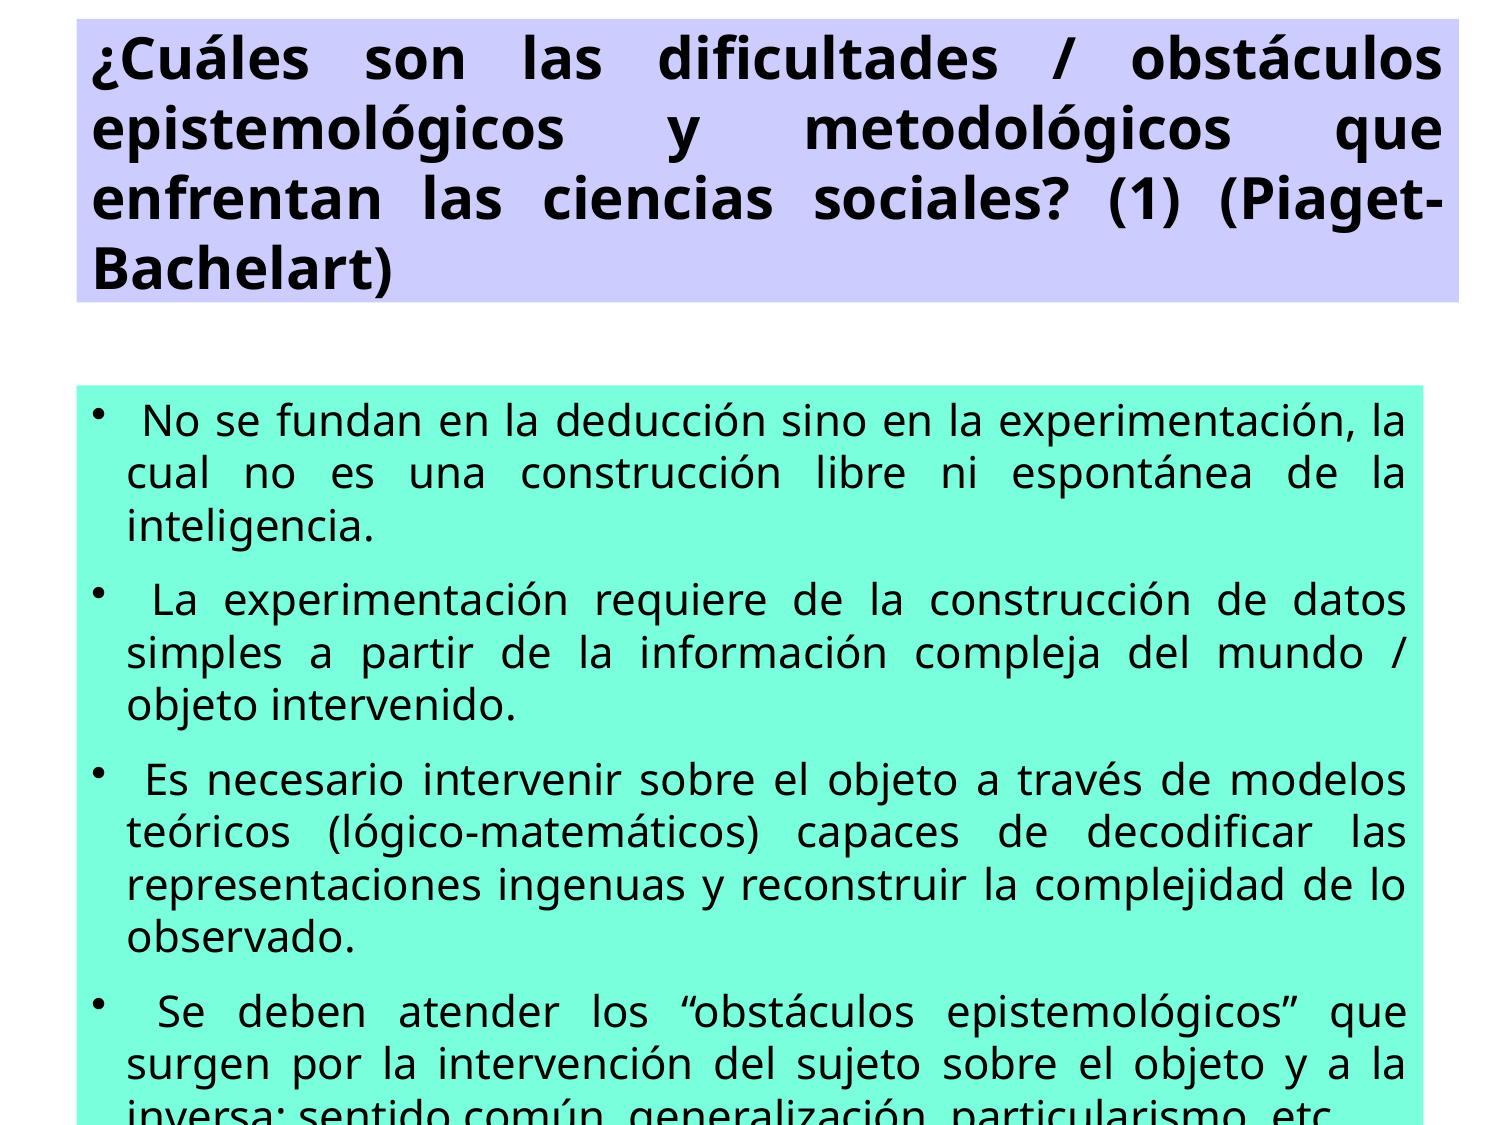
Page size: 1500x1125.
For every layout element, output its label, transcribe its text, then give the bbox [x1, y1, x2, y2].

text_box ¿Cuáles son las dificultades / obstáculos epistemológicos y metodológicos que enfrentan las ciencias sociales? (1) (Piaget-Bachelart) [76, 18, 1459, 303]
text_box No se fundan en la deducción sino en la experimentación, la cual no es una construcción libre ni espontánea de la inteligencia. La experimentación requiere de la construcción de datos simples a partir de la información compleja del mundo / objeto intervenido. Es necesario intervenir sobre el objeto a través de modelos teóricos (lógico-matemáticos) capaces de decodificar las representaciones ingenuas y reconstruir la complejidad de lo observado. Se deben atender los “obstáculos epistemológicos” que surgen por la intervención del sujeto sobre el objeto y a la inversa: sentido común, generalización, particularismo, etc. [76, 385, 1424, 1125]
